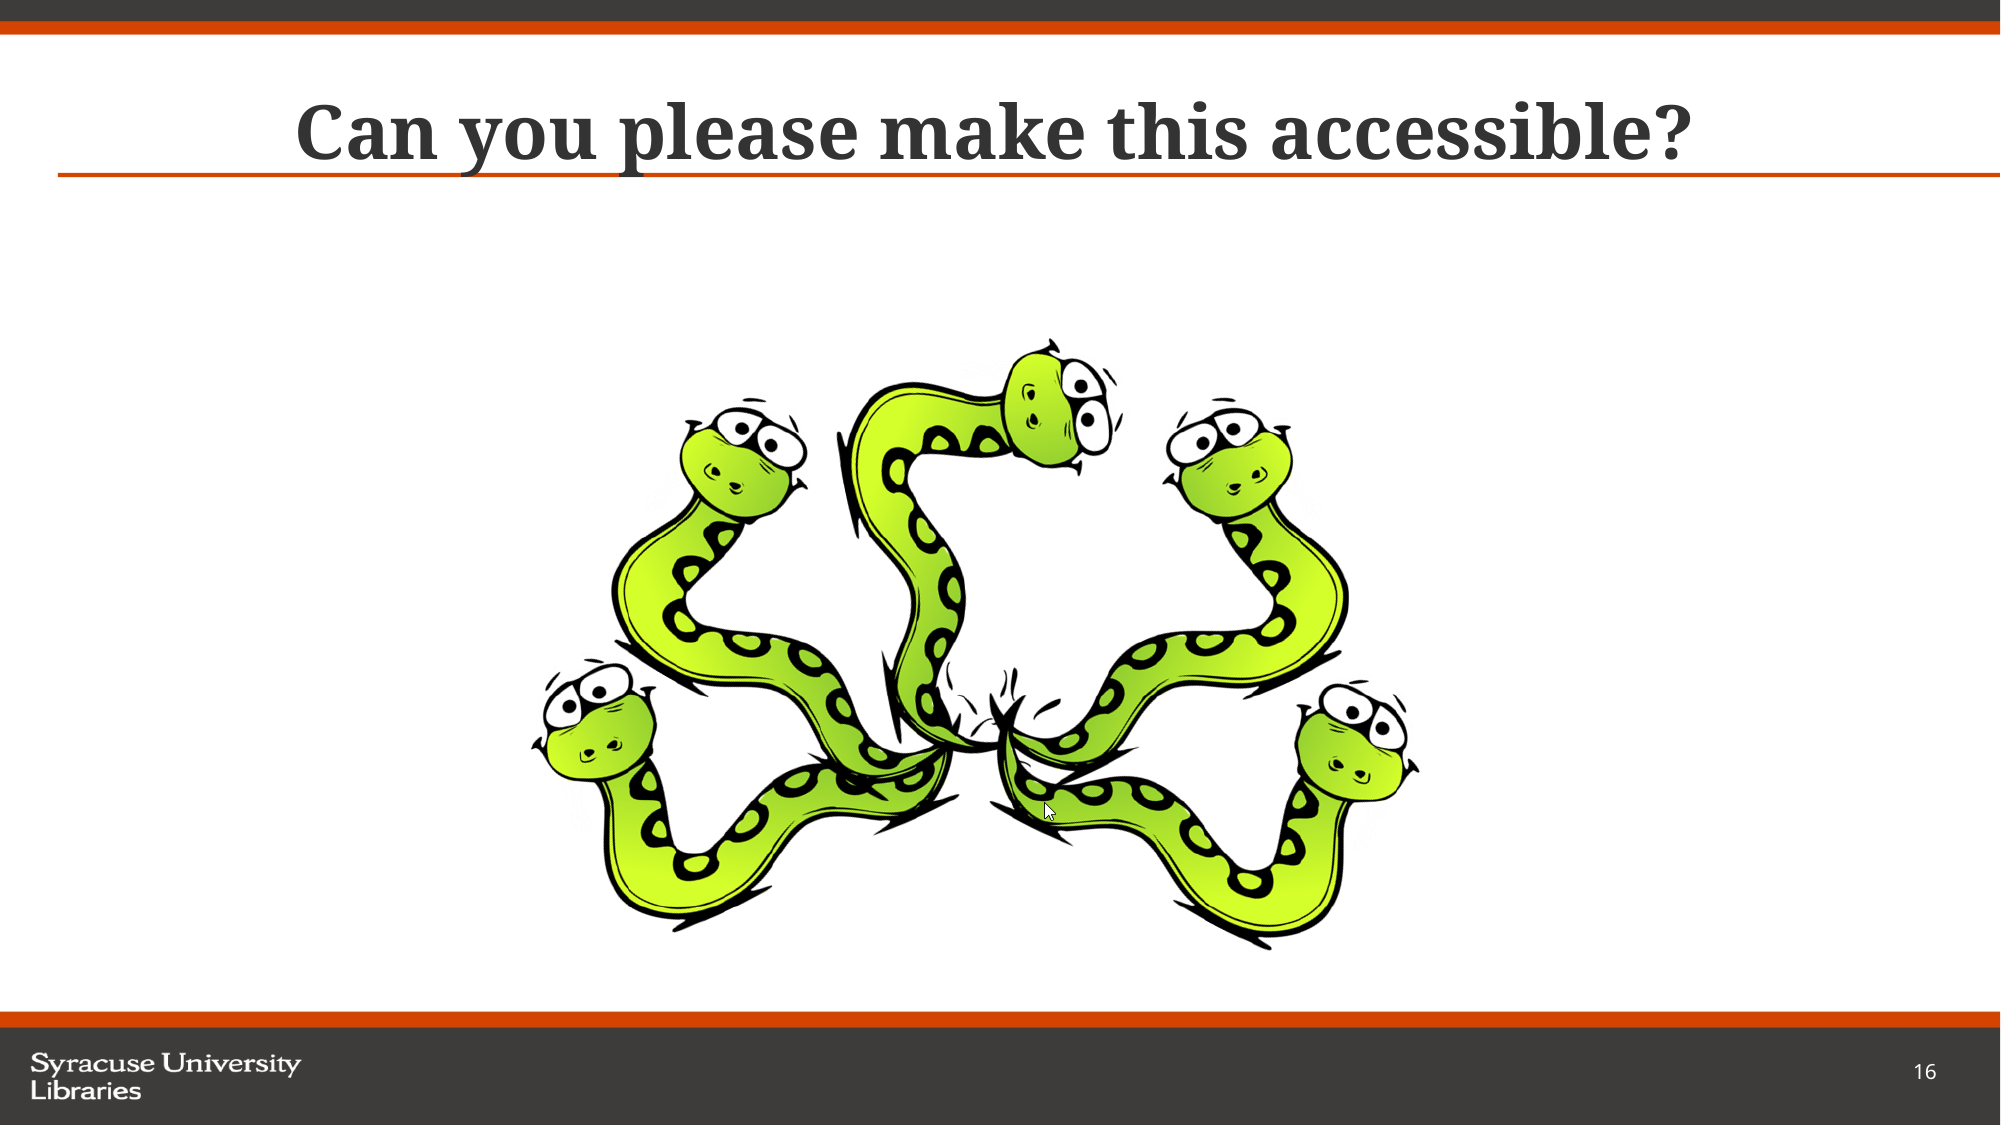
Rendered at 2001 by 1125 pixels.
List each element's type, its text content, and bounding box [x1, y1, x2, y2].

title Can you please make this accessible? [294, 37, 1751, 176]
picture [0, 0, 2001, 1125]
slide_number 16 [1485, 1042, 1952, 1103]
